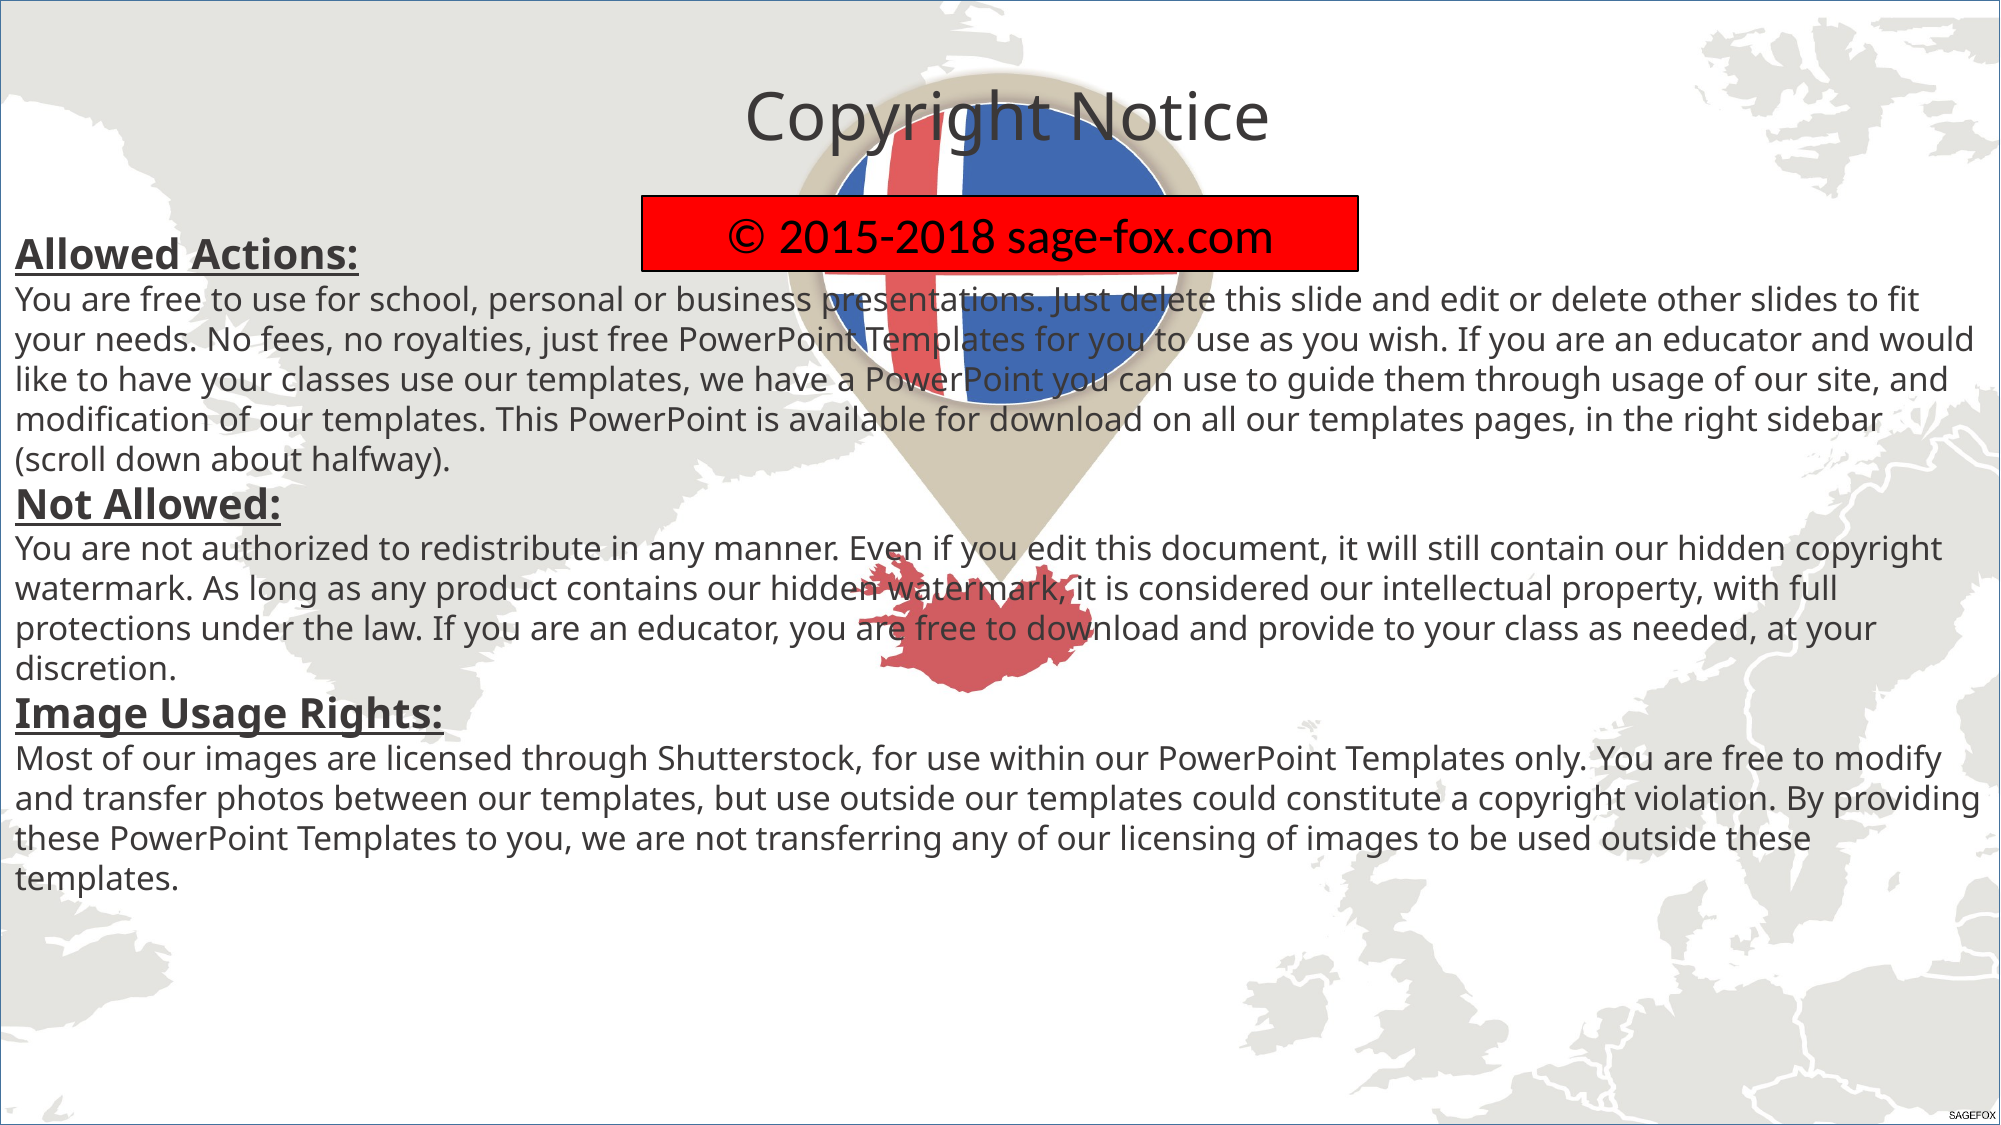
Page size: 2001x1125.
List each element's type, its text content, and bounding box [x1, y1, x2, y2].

text_box Allowed Actions: You are free to use for school, personal or business presentations. Just delete this slide and edit or delete other slides to fit your needs. No fees, no royalties, just free PowerPoint Templates for you to use as you wish. If you are an educator and would like to have your classes use our templates, we have a PowerPoint you can use to guide them through usage of our site, and modification of our templates. This PowerPoint is available for download on all our templates pages, in the right sidebar (scroll down about halfway). Not Allowed: You are not authorized to redistribute in any manner. Even if you edit this document, it will still contain our hidden copyright watermark. As long as any product contains our hidden watermark, it is considered our intellectual property, with full protections under the law. If you are an educator, you are free to download and provide to your class as needed, at your discretion. Image Usage Rights: Most of our images are licensed through Shutterstock, for use within our PowerPoint Templates only. You are free to modify and transfer photos between our templates, but use outside our templates could constitute a copyright violation. By providing these PowerPoint Templates to you, we are not transferring any of our licensing of images to be used outside these templates. [0, 0, 2000, 1125]
text_box © 2015-2018 sage-fox.com [641, 196, 1358, 272]
title Copyright Notice [493, 60, 1524, 178]
